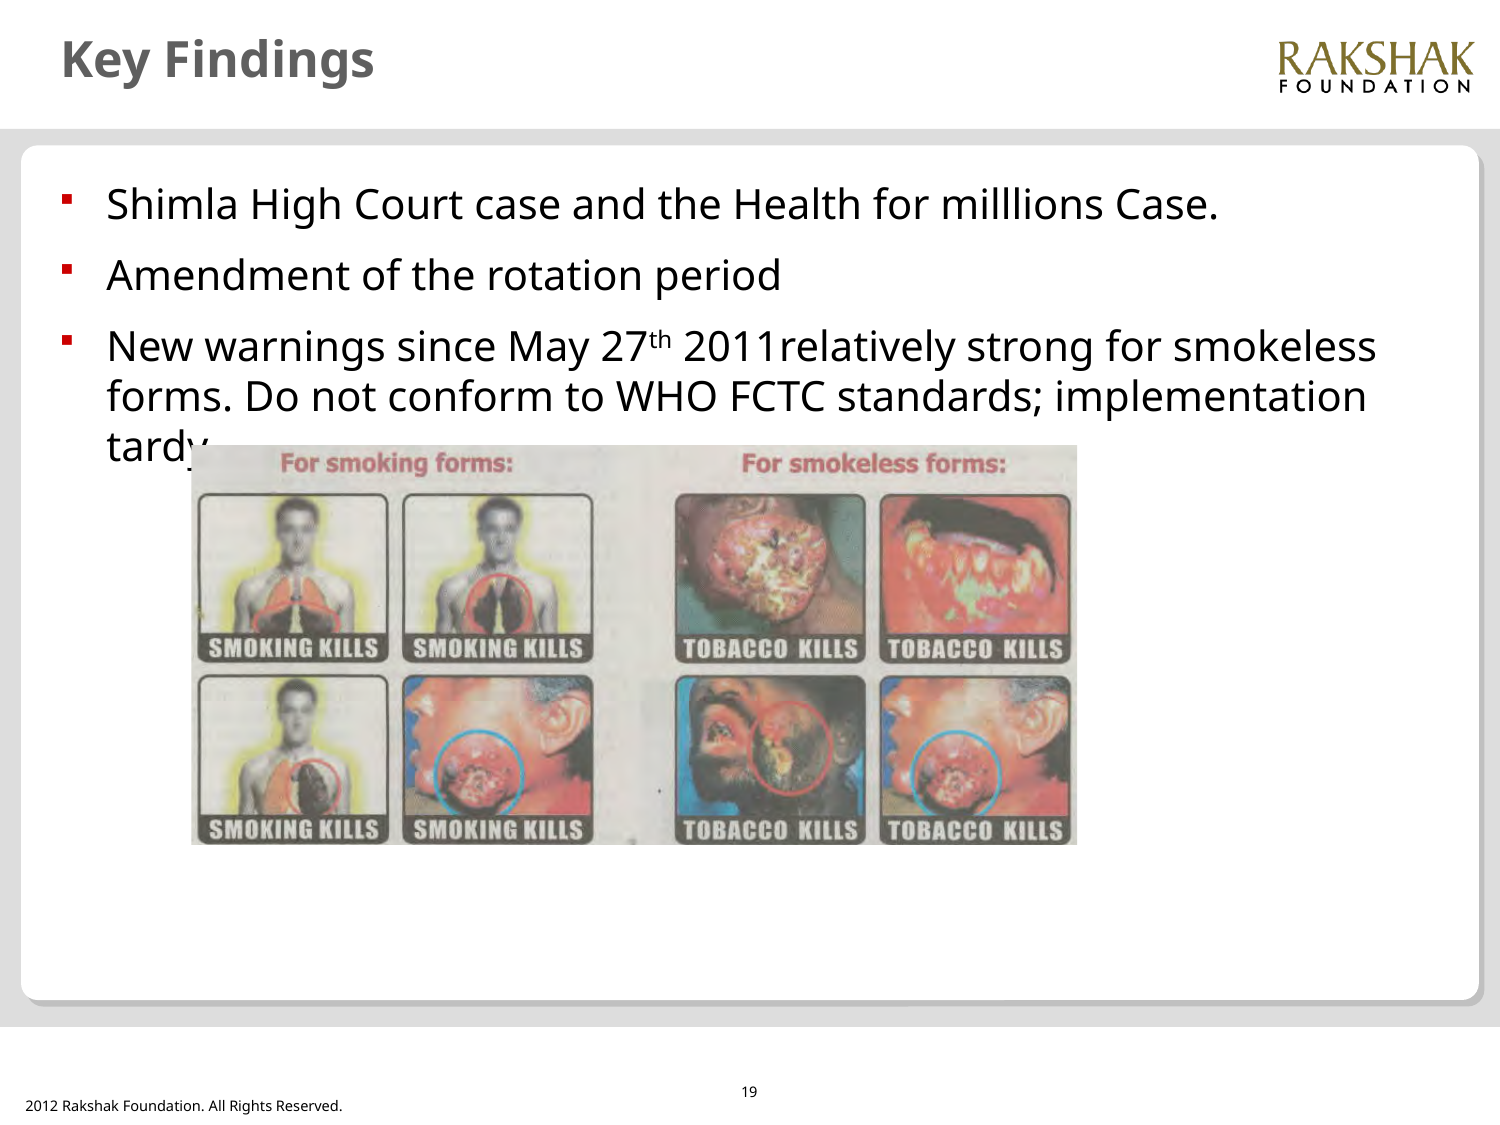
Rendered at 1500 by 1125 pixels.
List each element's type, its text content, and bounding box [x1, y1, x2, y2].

list Shimla High Court case and the Health for milllions Case. Amendment of the rotation period New warnings since May 27th 2011relatively strong for smokeless forms. Do not conform to WHO FCTC standards; implementation tardy. [45, 171, 1451, 973]
title Key Findings [45, 28, 1237, 96]
picture [1276, 32, 1479, 96]
slide_number 19 [725, 1059, 774, 1111]
picture [191, 445, 1078, 846]
